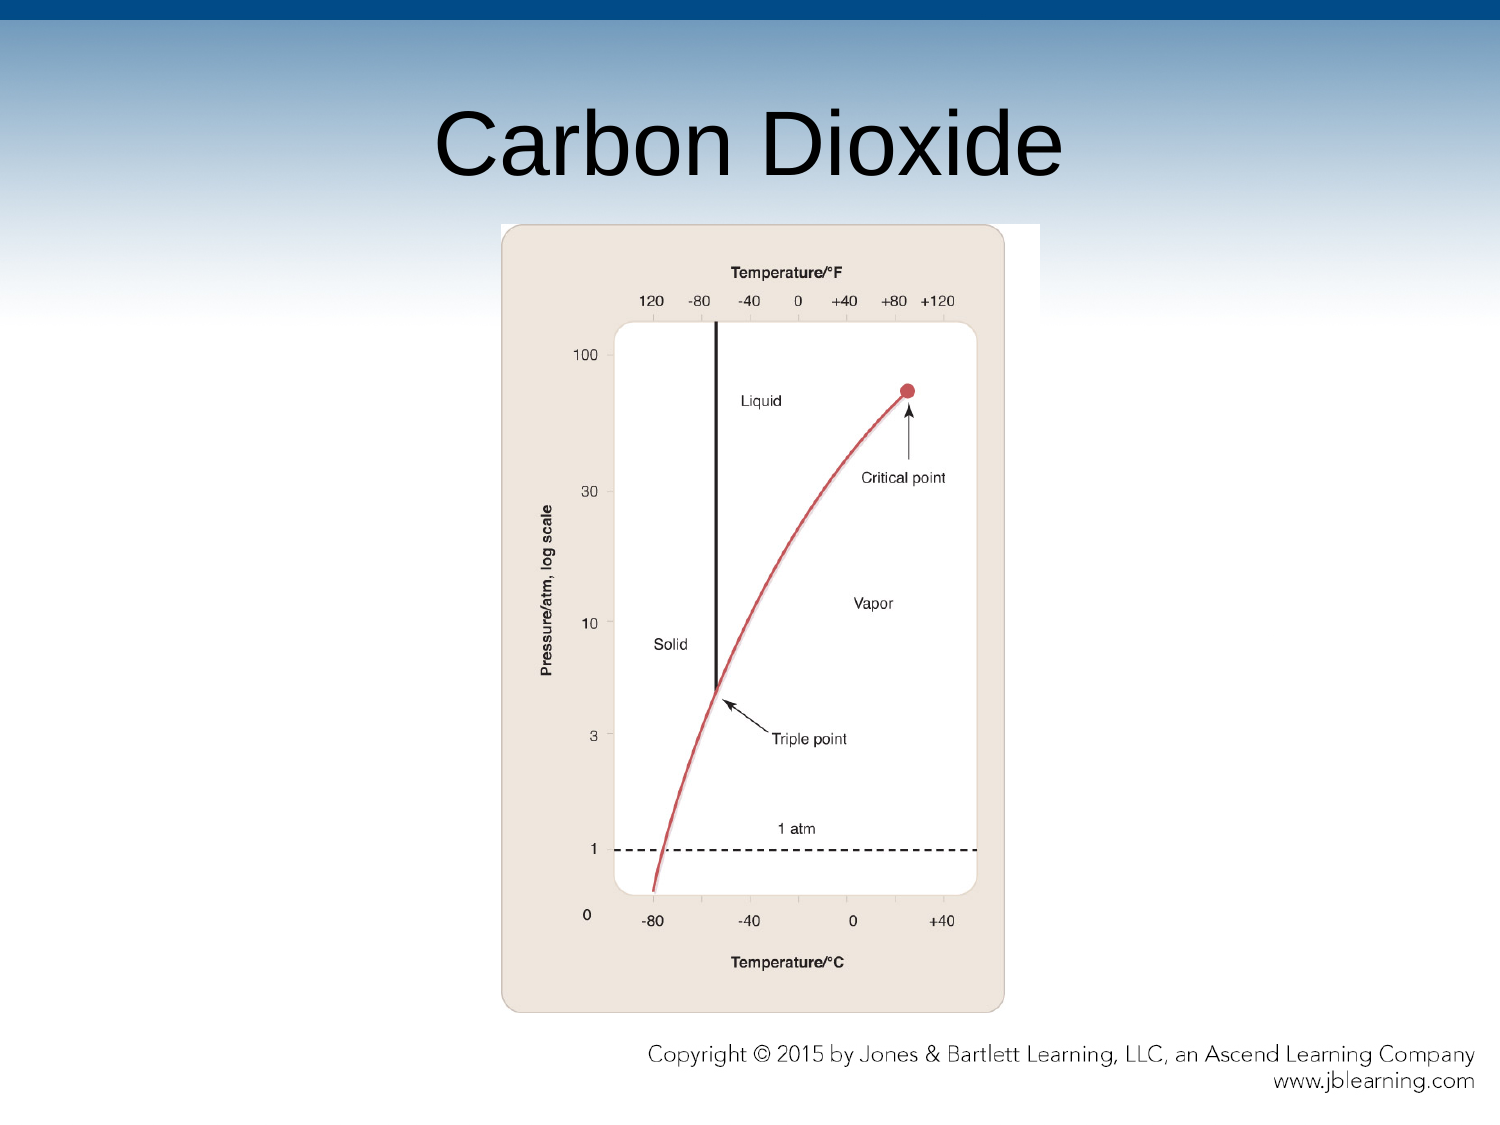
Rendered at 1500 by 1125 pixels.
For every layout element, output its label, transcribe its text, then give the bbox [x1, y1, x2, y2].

picture [0, 0, 1500, 1125]
title Carbon Dioxide [75, 45, 1425, 233]
